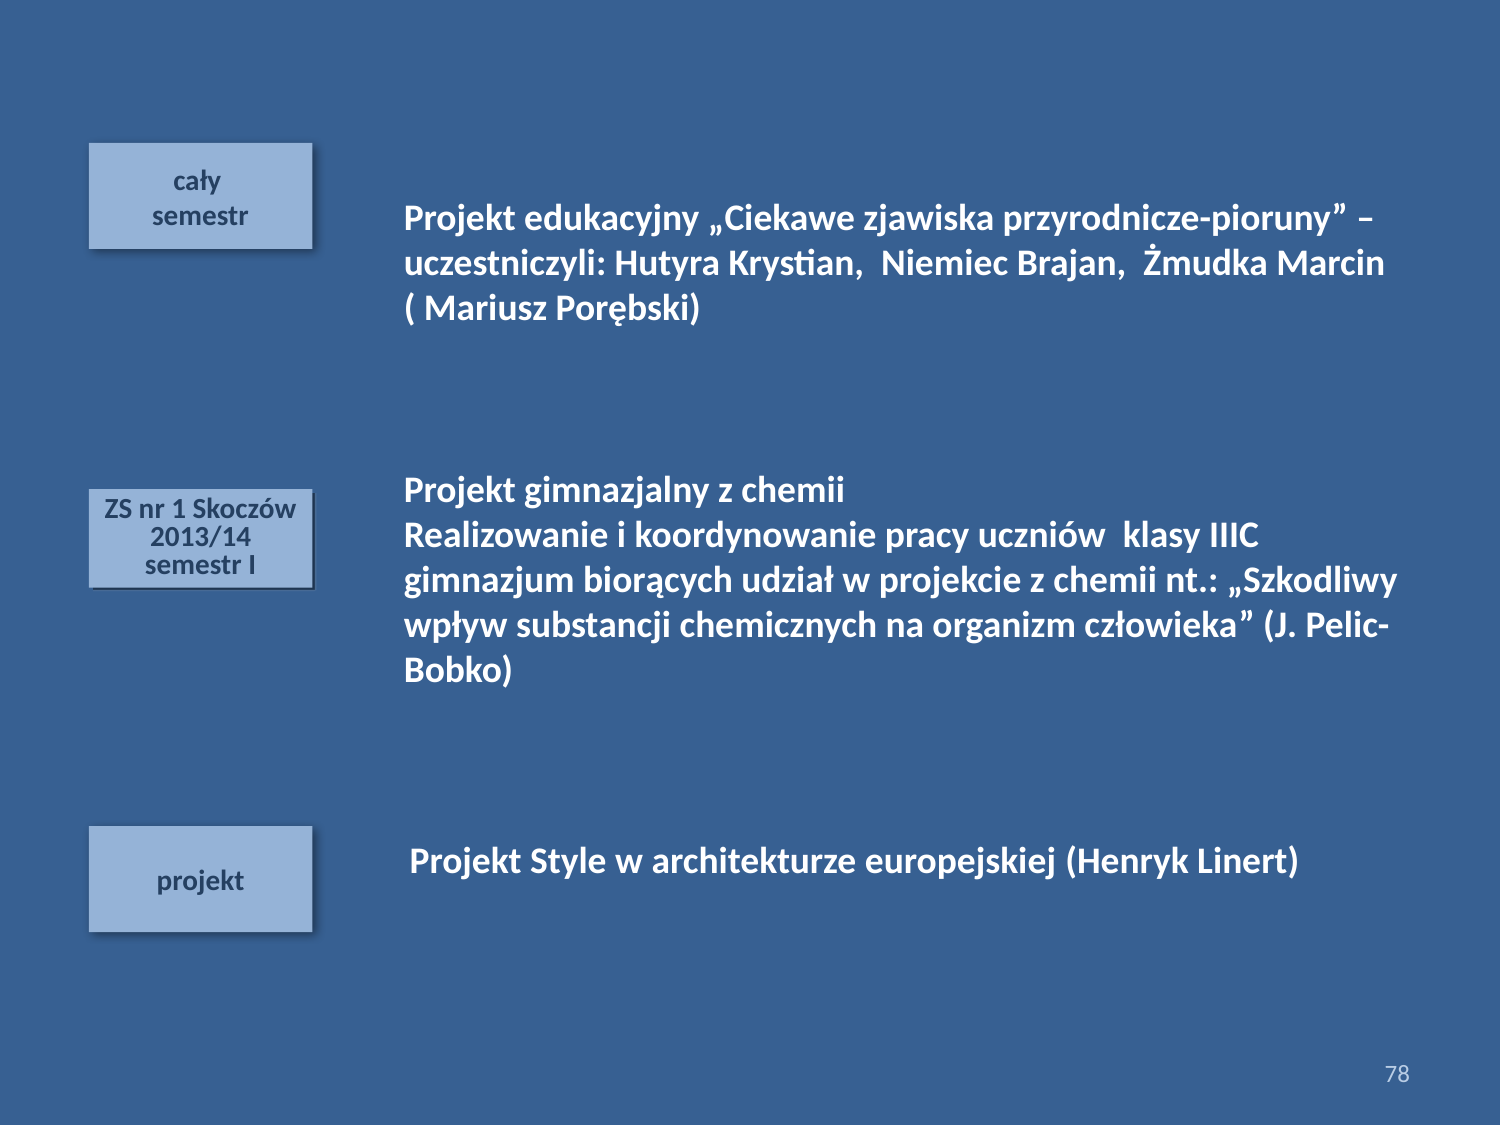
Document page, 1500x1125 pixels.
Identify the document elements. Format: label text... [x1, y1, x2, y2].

text_box cały semestr [88, 142, 313, 249]
slide_number 78 [1074, 1042, 1425, 1103]
text_box projekt [88, 826, 313, 933]
text_box Projekt Style w architekturze europejskiej (Henryk Linert) [394, 828, 1441, 889]
text_box Projekt edukacyjny „Ciekawe zjawiska przyrodnicze-pioruny” – uczestniczyli: Hutyra Krystian, Niemiec Brajan, Żmudka Marcin ( Mariusz Porębski) [389, 185, 1411, 335]
text_box Projekt gimnazjalny z chemii Realizowanie i koordynowanie pracy uczniów klasy IIIC gimnazjum biorących udział w projekcie z chemii nt.: „Szkodliwy wpływ substancji chemicznych na organizm człowieka” (J. Pelic-Bobko) [388, 457, 1425, 697]
text_box ZS nr 1 Skoczów 2013/14 semestr I [88, 489, 313, 588]
